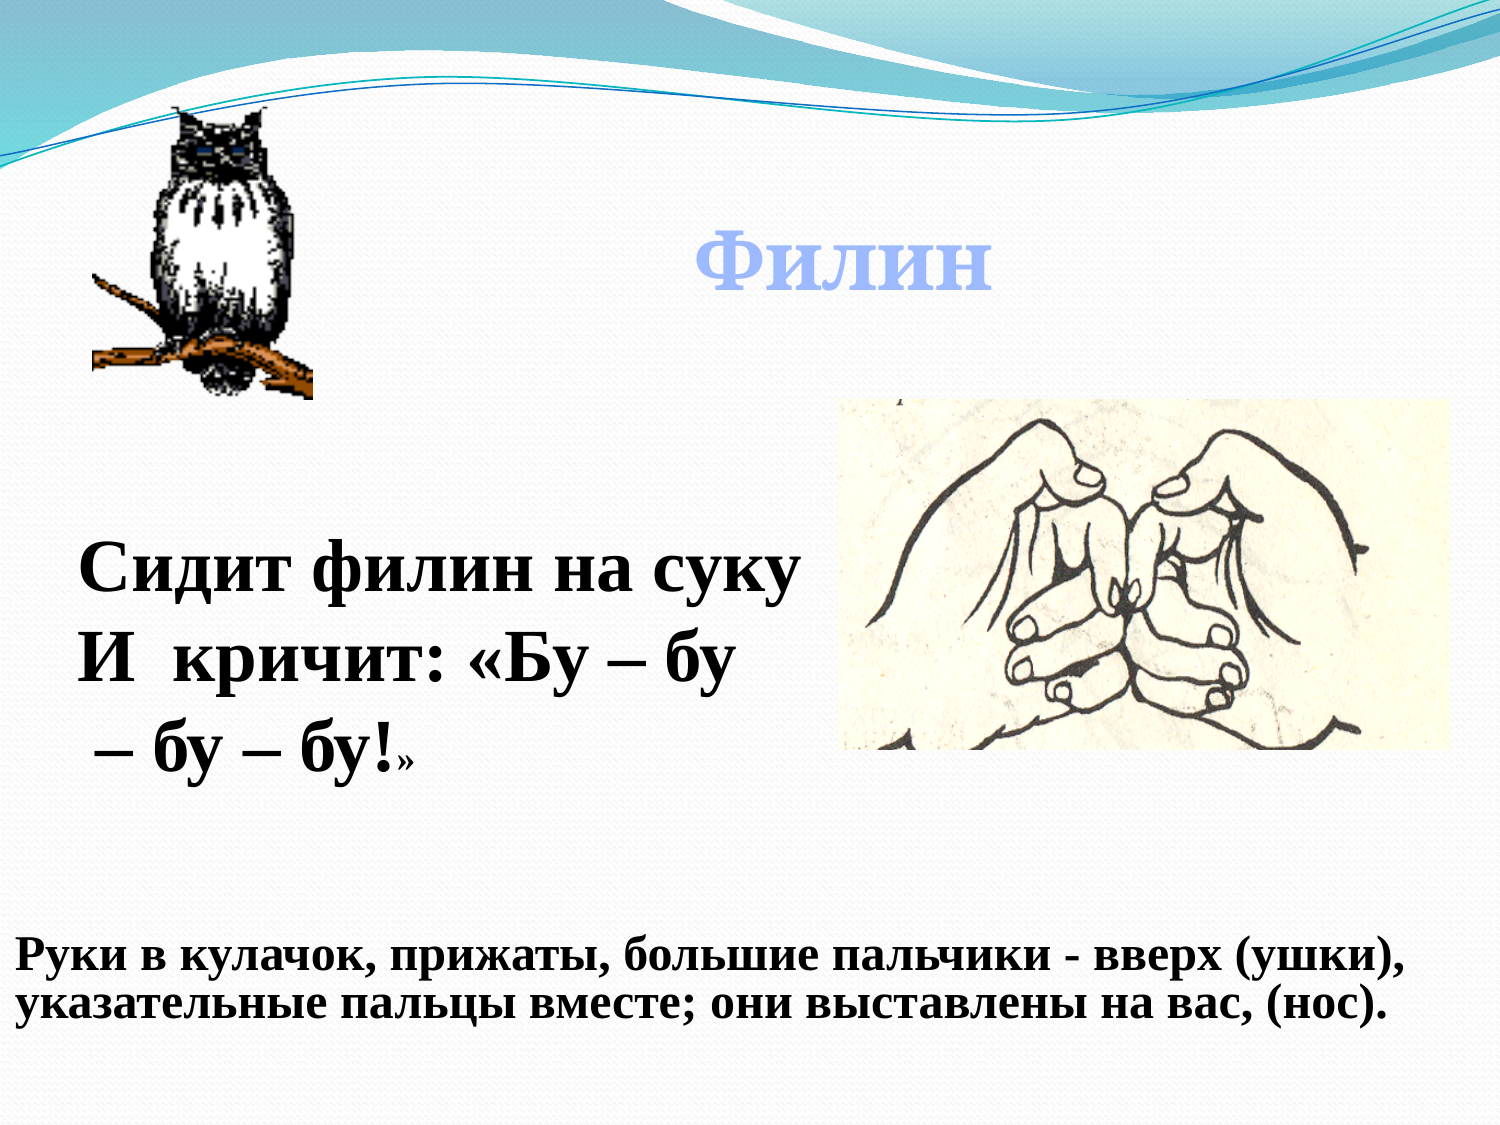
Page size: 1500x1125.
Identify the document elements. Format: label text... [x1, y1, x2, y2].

text_box Руки в кулачок, прижаты, большие пальчики - вверх (ушки), указательные пальцы вместе; они выставлены на вас, (нос). [0, 924, 1500, 1036]
picture [837, 399, 1451, 751]
text_box Филин [412, 200, 1275, 315]
text_box Сидит филин на суку И кричит: «Бу – бу – бу – бу!» [62, 509, 963, 795]
picture [92, 99, 313, 401]
